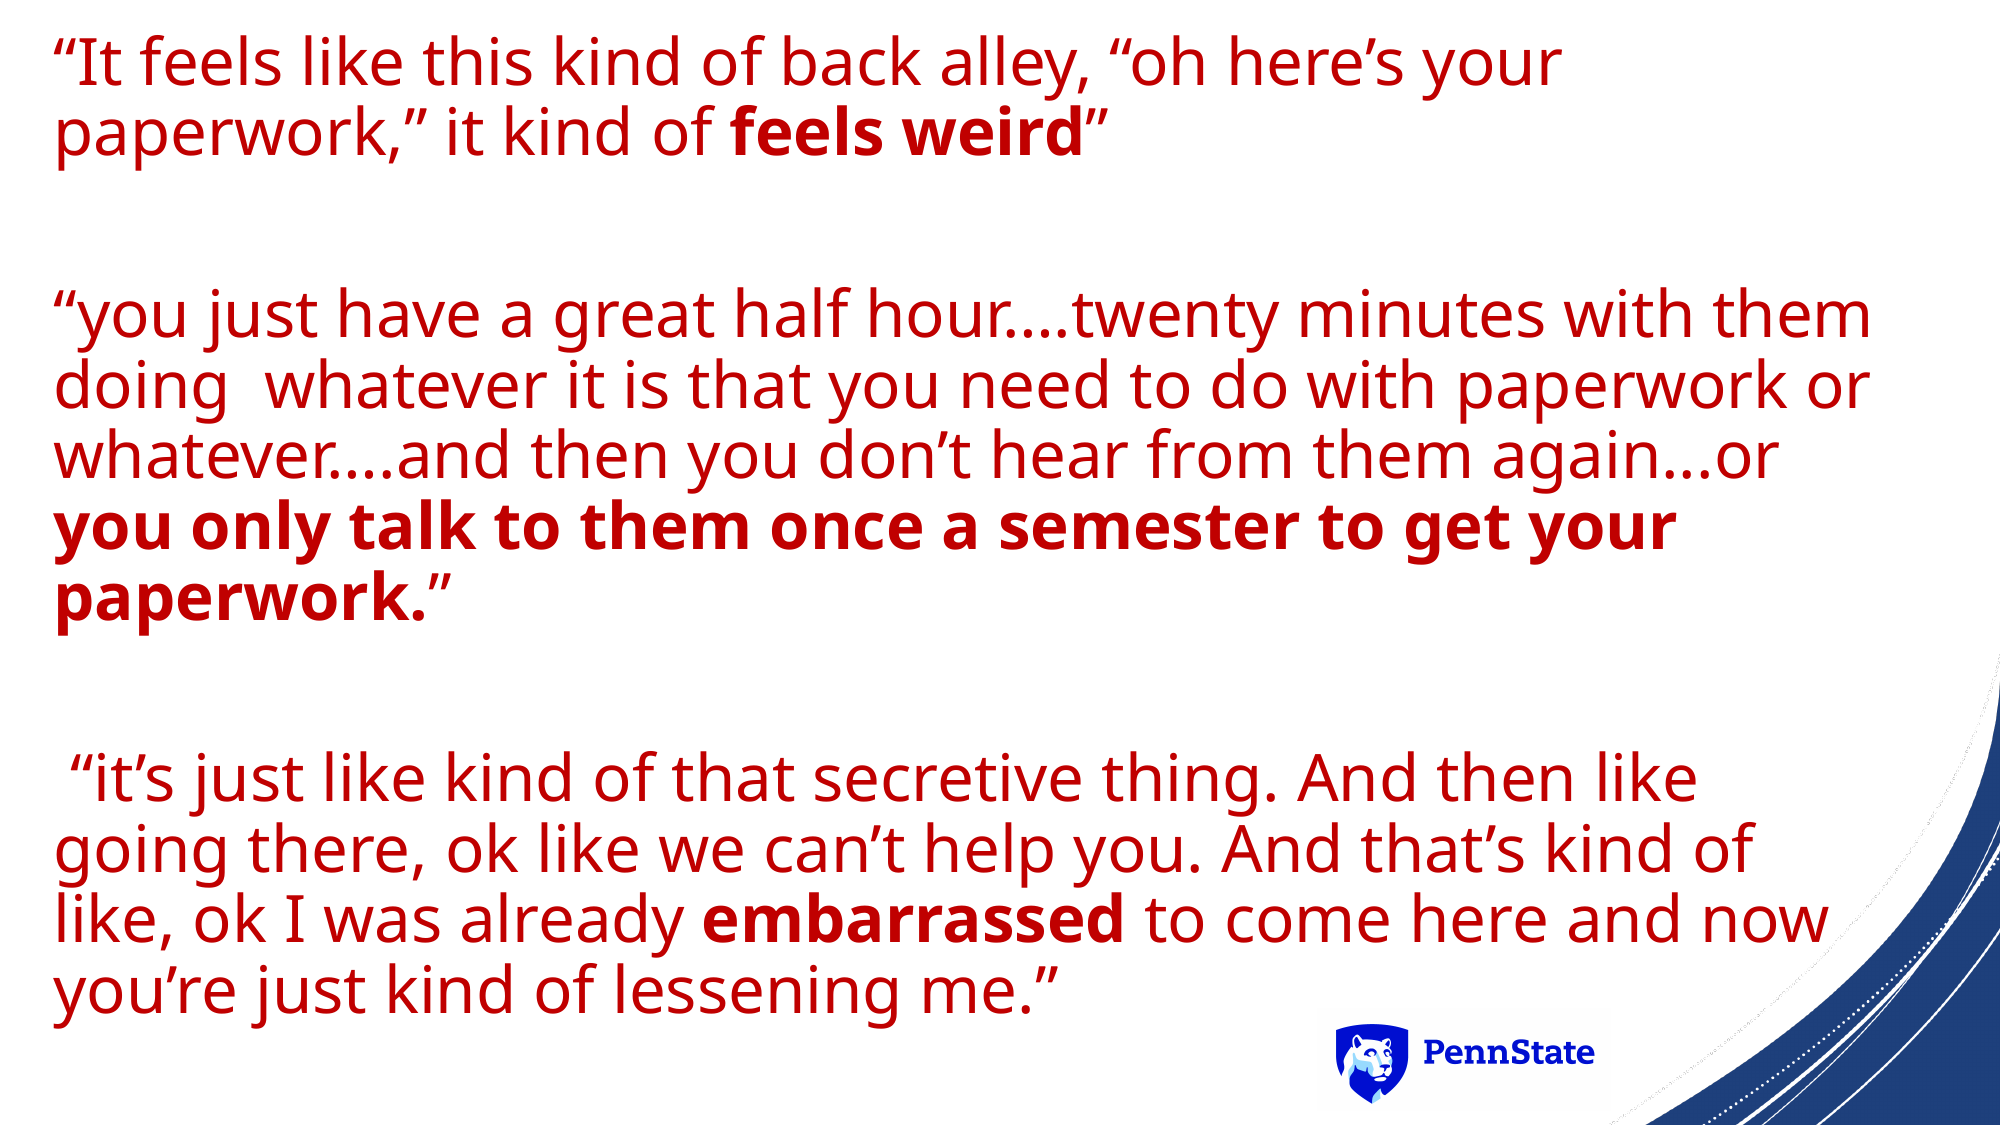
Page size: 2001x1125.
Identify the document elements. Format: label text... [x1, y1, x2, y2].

list “It feels like this kind of back alley, “oh here’s your paperwork,” it kind of feels weird” “you just have a great half hour….twenty minutes with them doing whatever it is that you need to do with paperwork or whatever….and then you don’t hear from them again...or you only talk to them once a semester to get your paperwork.” “it’s just like kind of that secretive thing. And then like going there, ok like we can’t help you. And that’s kind of like, ok I was already embarrassed to come here and now you’re just kind of lessening me.” [38, 21, 1889, 1044]
picture [1317, 654, 2000, 1125]
